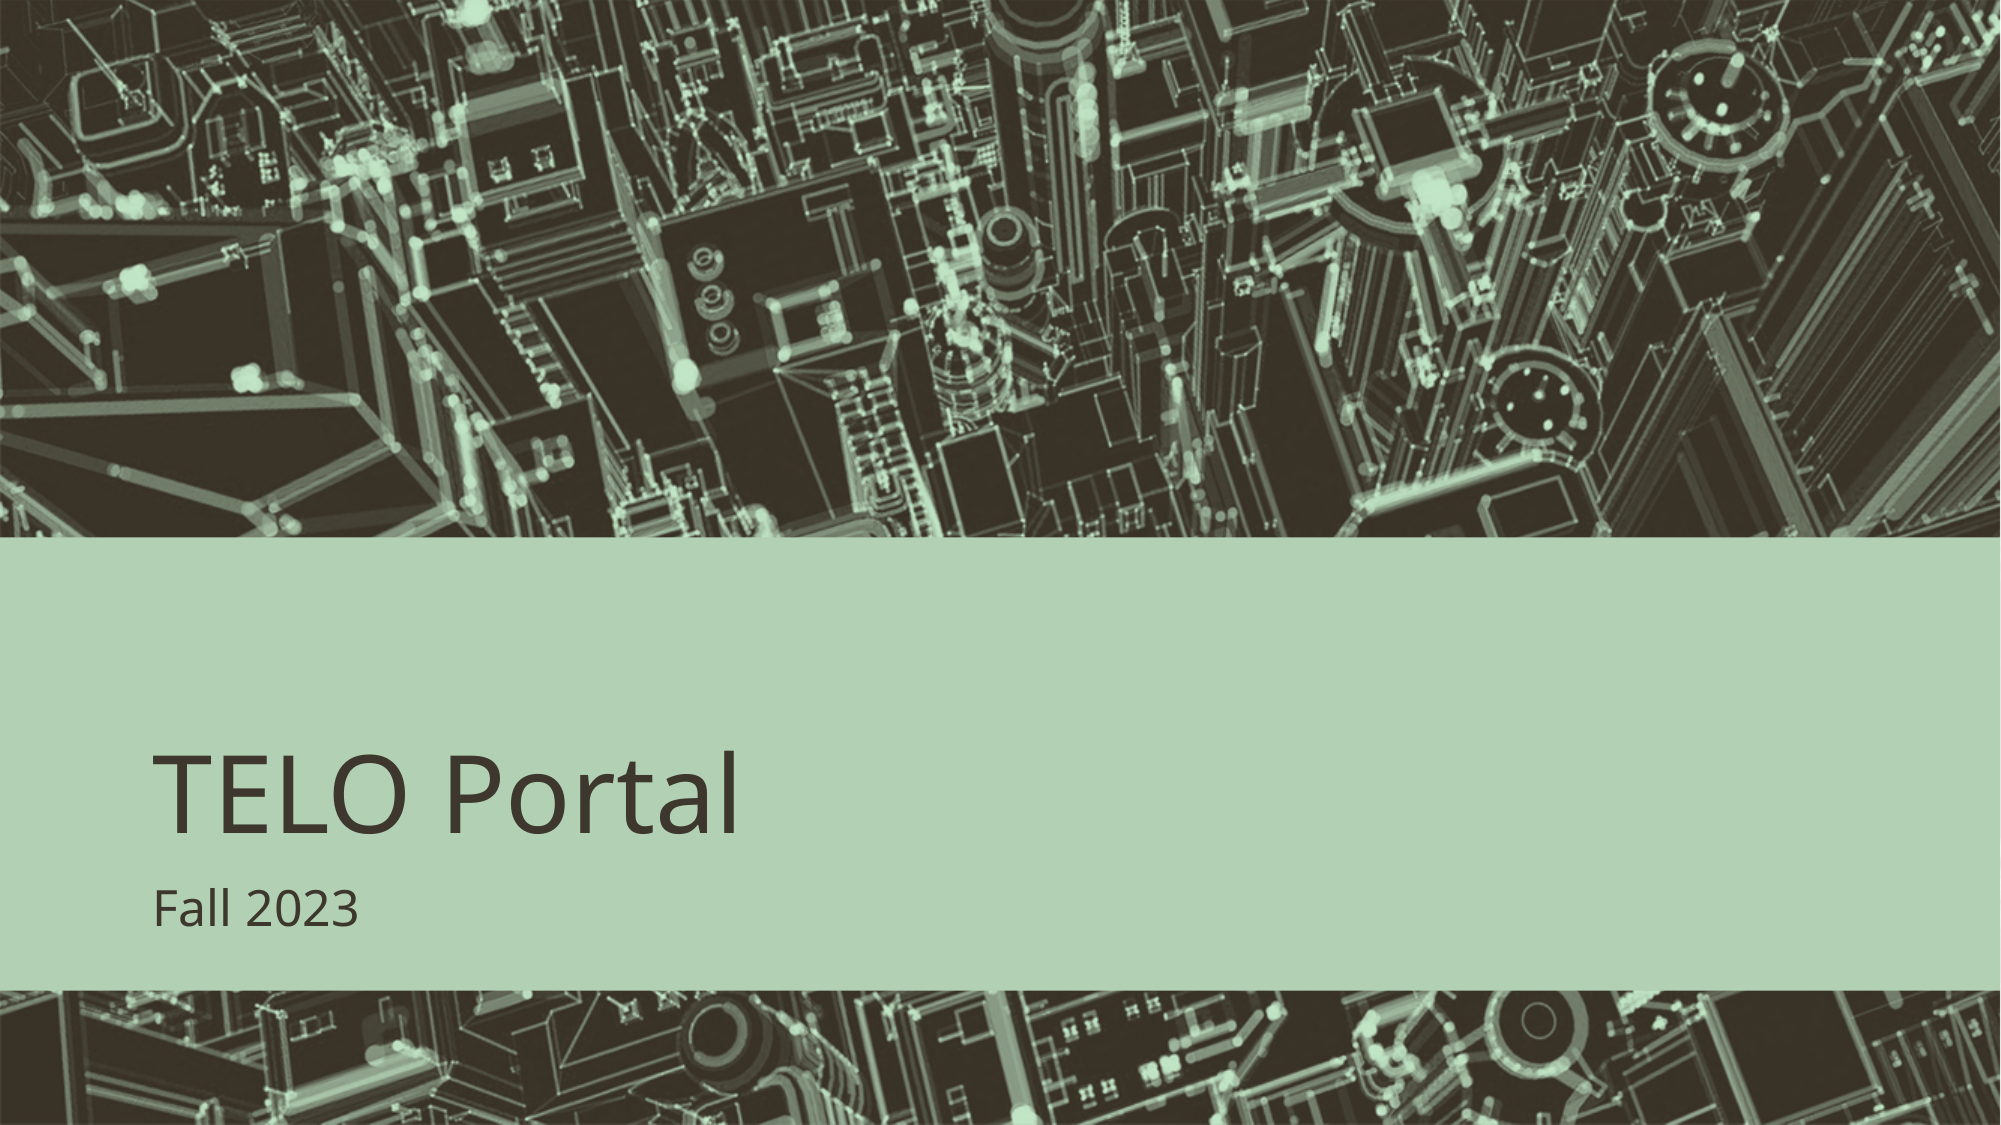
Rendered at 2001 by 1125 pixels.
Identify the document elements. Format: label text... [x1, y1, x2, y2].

picture [0, 0, 2001, 1125]
list Fall 2023 [138, 876, 1713, 954]
title TELO Portal [138, 562, 1713, 865]
